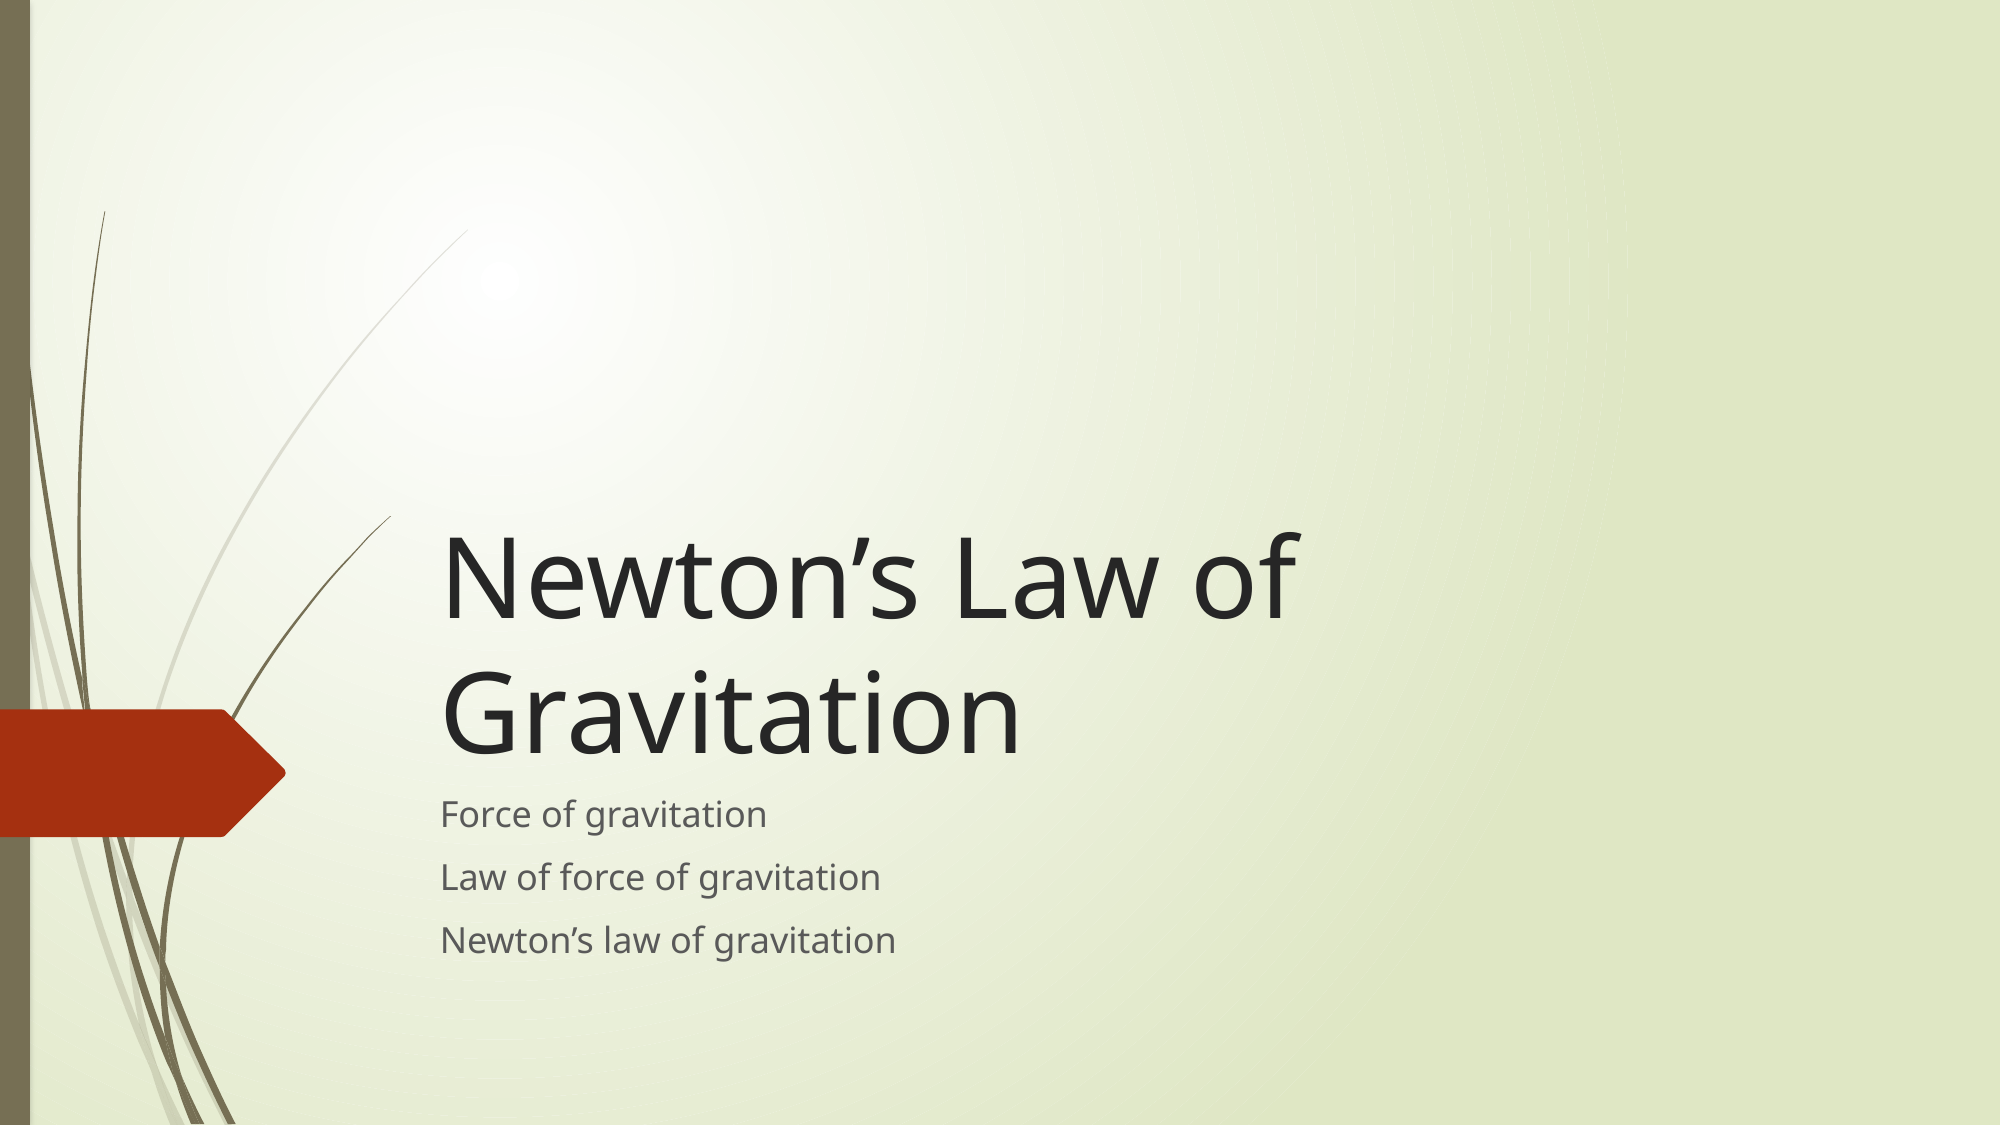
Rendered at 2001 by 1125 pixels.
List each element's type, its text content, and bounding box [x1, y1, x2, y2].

subtitle Force of gravitation Law of force of gravitation Newton’s law of gravitation [424, 783, 1888, 969]
title Newton’s Law of Gravitation [424, 412, 1888, 783]
